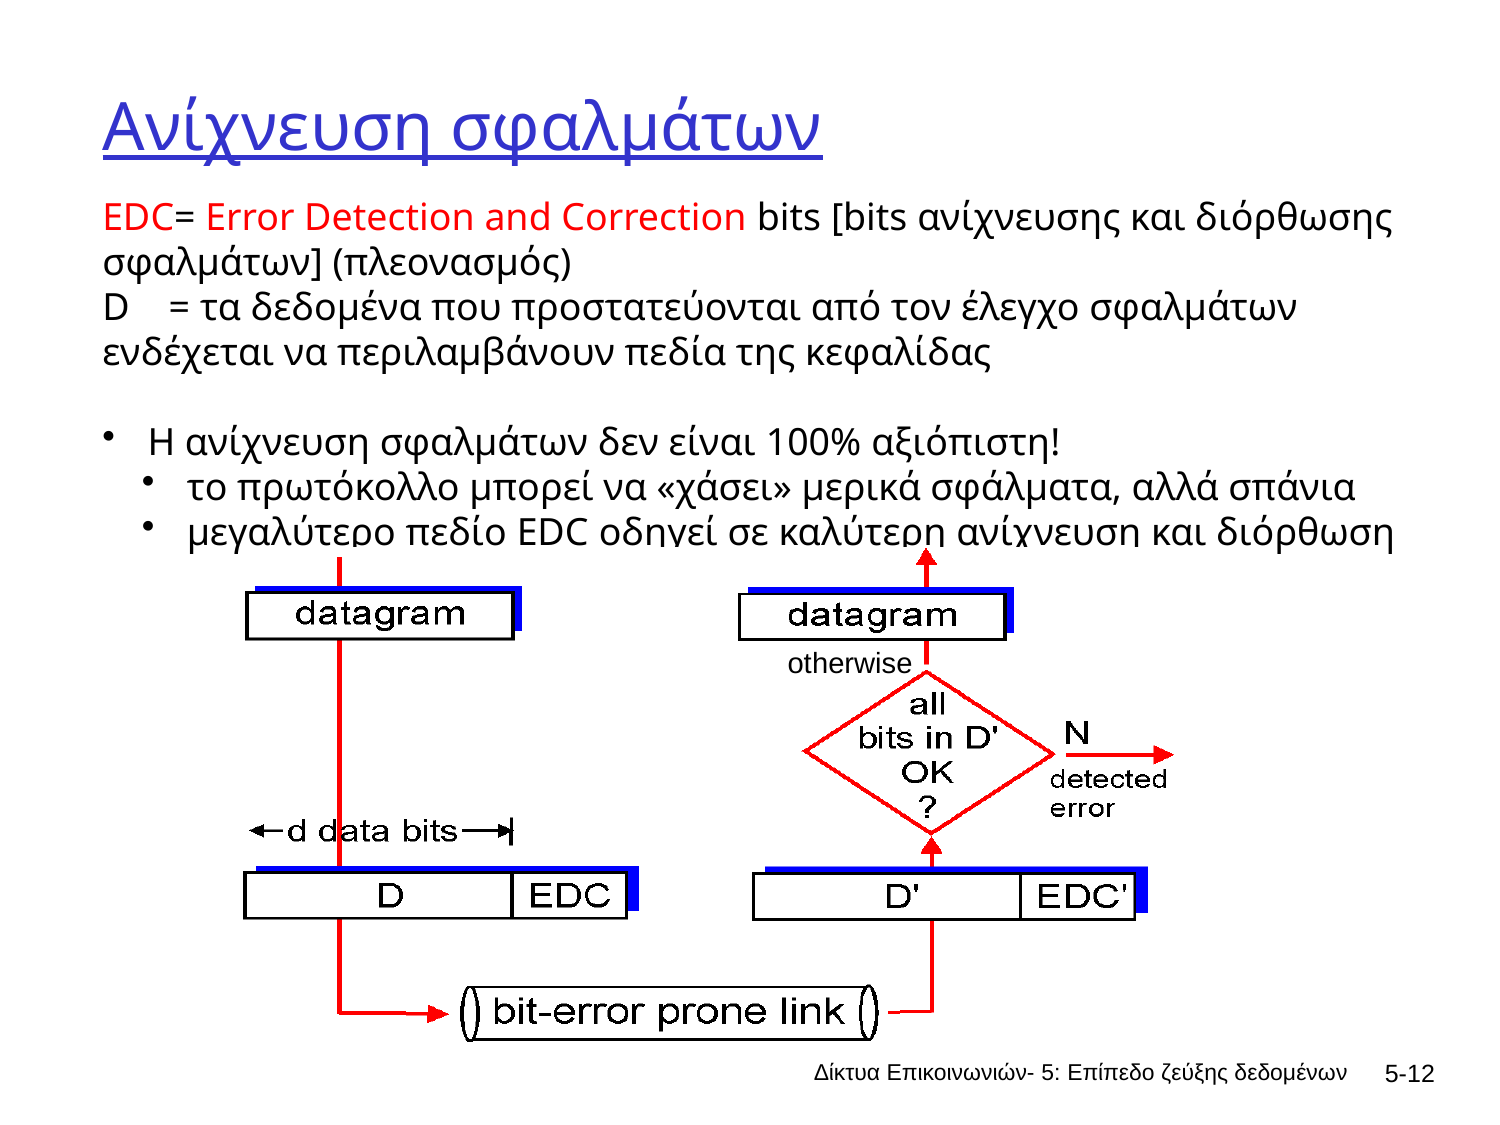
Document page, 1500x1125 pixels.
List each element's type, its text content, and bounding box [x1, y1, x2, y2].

text_box Δίκτυα Επικοινωνιών- 5: Επίπεδο ζεύξης δεδομένων [635, 1049, 1363, 1125]
text_box EDC= Error Detection and Correction bits [bits ανίχνευσης και διόρθωσης σφαλμάτων] (πλεονασμός) D = τα δεδομένα που προστατεύονται από τον έλεγχο σφαλμάτων ενδέχεται να περιλαμβάνουν πεδία της κεφαλίδας Η ανίχνευση σφαλμάτων δεν είναι 100% αξιόπιστη! το πρωτόκολλο μπορεί να «χάσει» μερικά σφάλματα, αλλά σπάνια μεγαλύτερο πεδίο EDC οδηγεί σε καλύτερη ανίχνευση και διόρθωση [87, 186, 1455, 561]
slide_number 5-12 [1363, 1049, 1451, 1125]
title Ανίχνευση σφαλμάτων [87, 21, 1363, 186]
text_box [243, 546, 1175, 1053]
